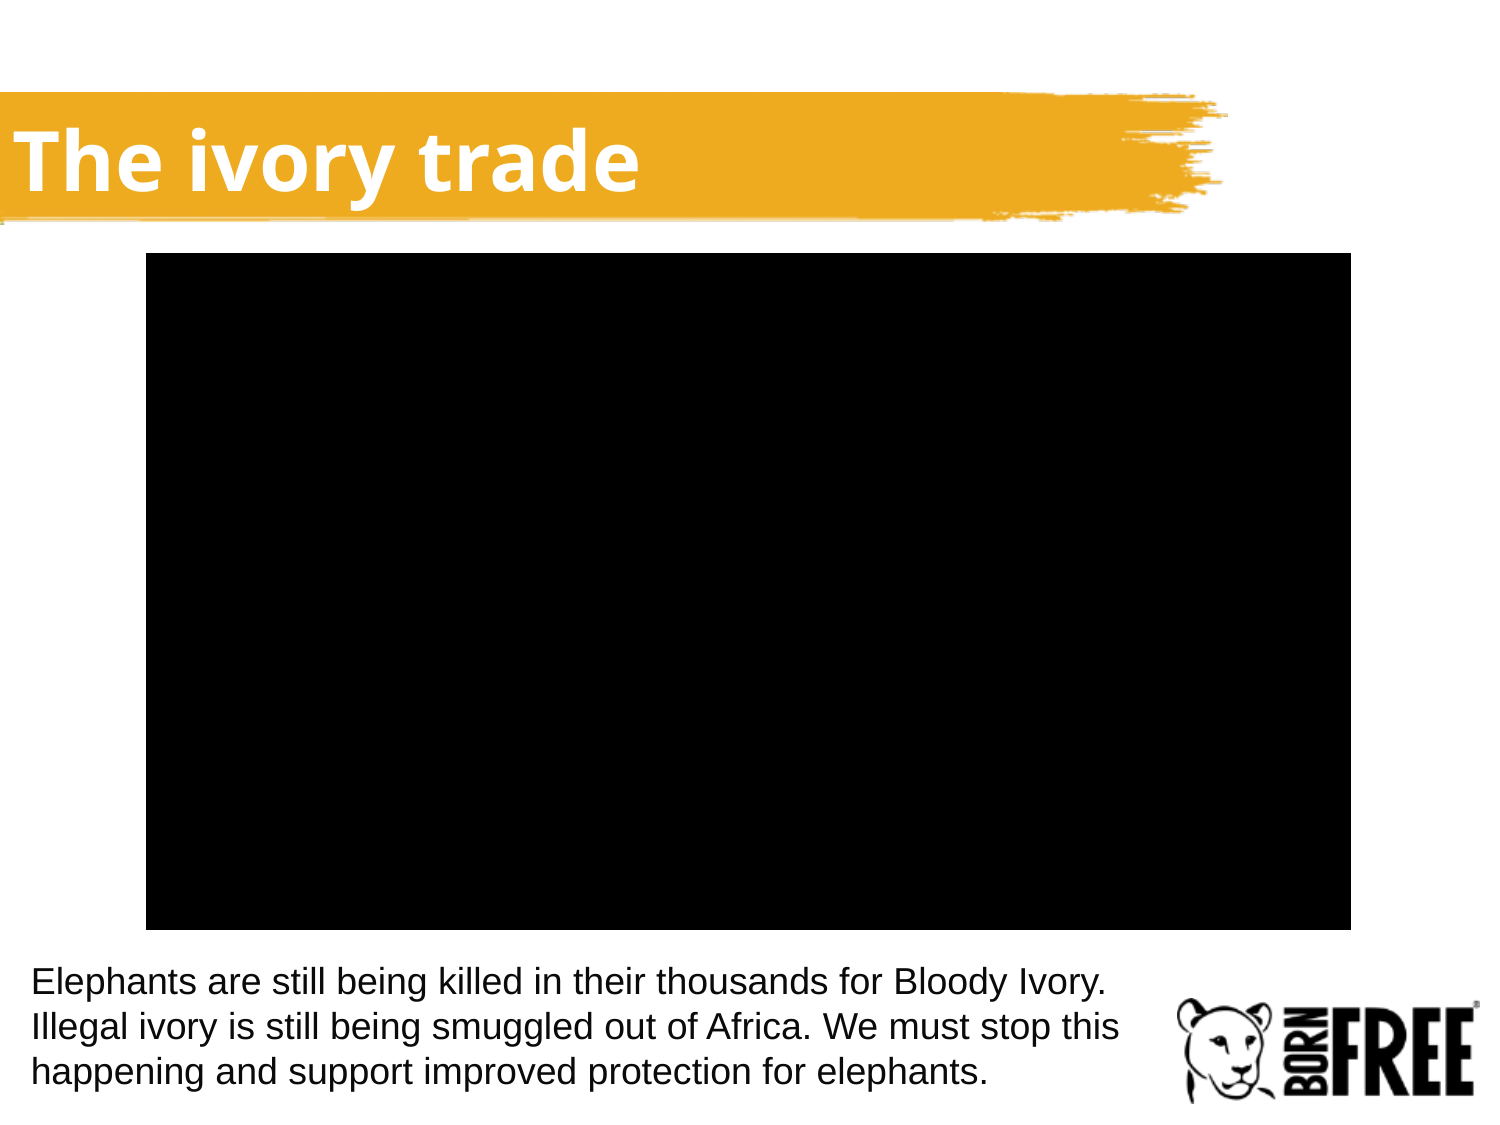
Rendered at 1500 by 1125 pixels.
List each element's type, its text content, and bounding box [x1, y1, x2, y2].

picture [0, 92, 1228, 225]
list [146, 252, 1352, 931]
picture [1177, 998, 1480, 1104]
text_box Elephants are still being killed in their thousands for Bloody Ivory. Illegal ivory is still being smuggled out of Africa. We must stop this happening and support improved protection for elephants. [16, 949, 1144, 1100]
